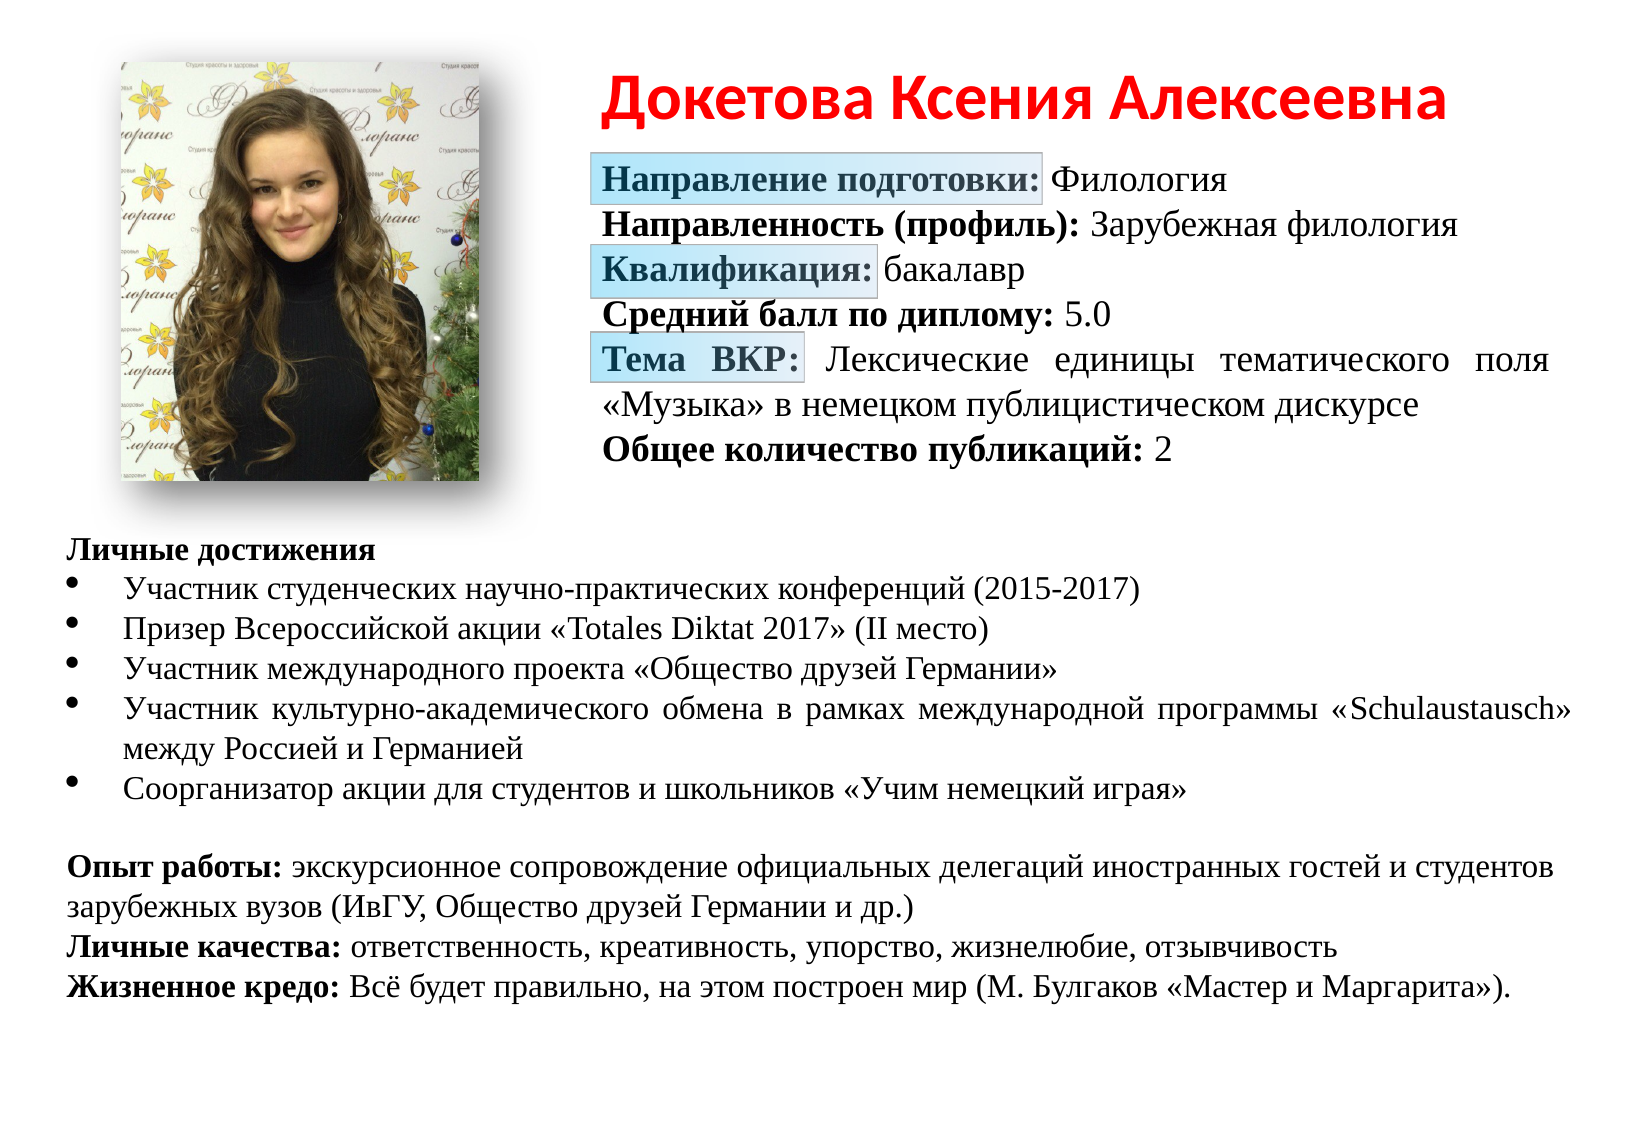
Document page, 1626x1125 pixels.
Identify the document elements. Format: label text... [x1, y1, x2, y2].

text_box [589, 243, 879, 299]
text_box Направление подготовки: Филология Направленность (профиль): Зарубежная филология Квалификация: бакалавр Средний балл по диплому: 5.0 Тема ВКР: Лексические единицы тематического поля «Музыка» в немецком публицистическом дискурсе Общее количество публикаций: 2 [587, 146, 1565, 477]
text_box [589, 152, 1044, 206]
text_box Опыт работы: экскурсионное сопровождение официальных делегаций иностранных гостей и студентов зарубежных вузов (ИвГУ, Общество друзей Германии и др.) Личные качества: ответственность, креативность, упорство, жизнелюбие, отзывчивость Жизненное кредо: Всё будет правильно, на этом построен мир (М. Булгаков «Мастер и Маргарита»). [51, 836, 1571, 1052]
picture [121, 62, 479, 481]
text_box Докетова Ксения Алексеевна [587, 45, 1571, 140]
text_box [589, 331, 806, 383]
text_box Личные достижения Участник студенческих научно-практических конференций (2015-2017) Призер Всероссийской акции «Totales Diktat 2017» (II место) Участник международного проекта «Общество друзей Германии» Участник культурно-академического обмена в рамках международной программы «Schulaustausch» между Россией и Германией Соорганизатор акции для студентов и школьников «Учим немецкий играя» [51, 519, 1587, 814]
